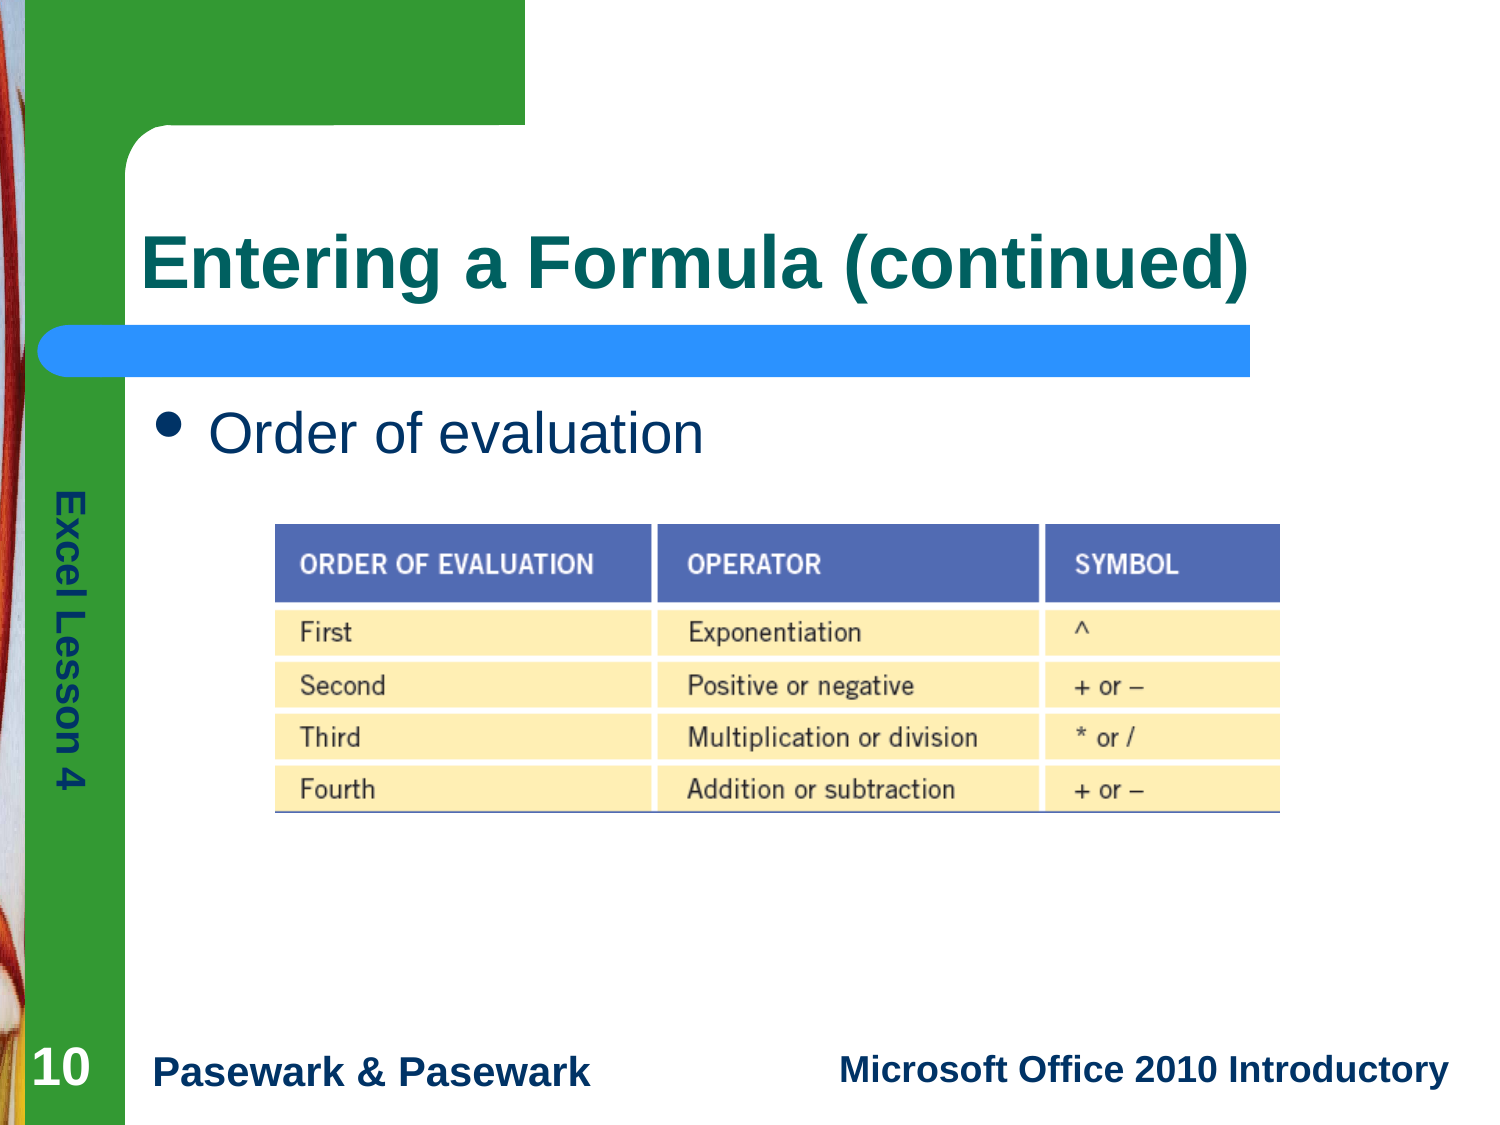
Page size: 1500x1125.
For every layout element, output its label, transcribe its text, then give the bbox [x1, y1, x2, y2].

slide_number 10 [13, 1023, 111, 1105]
picture [0, 0, 25, 1125]
title Entering a Formula (continued) [124, 124, 1426, 313]
picture [274, 524, 1280, 813]
list Order of evaluation [137, 387, 1400, 999]
